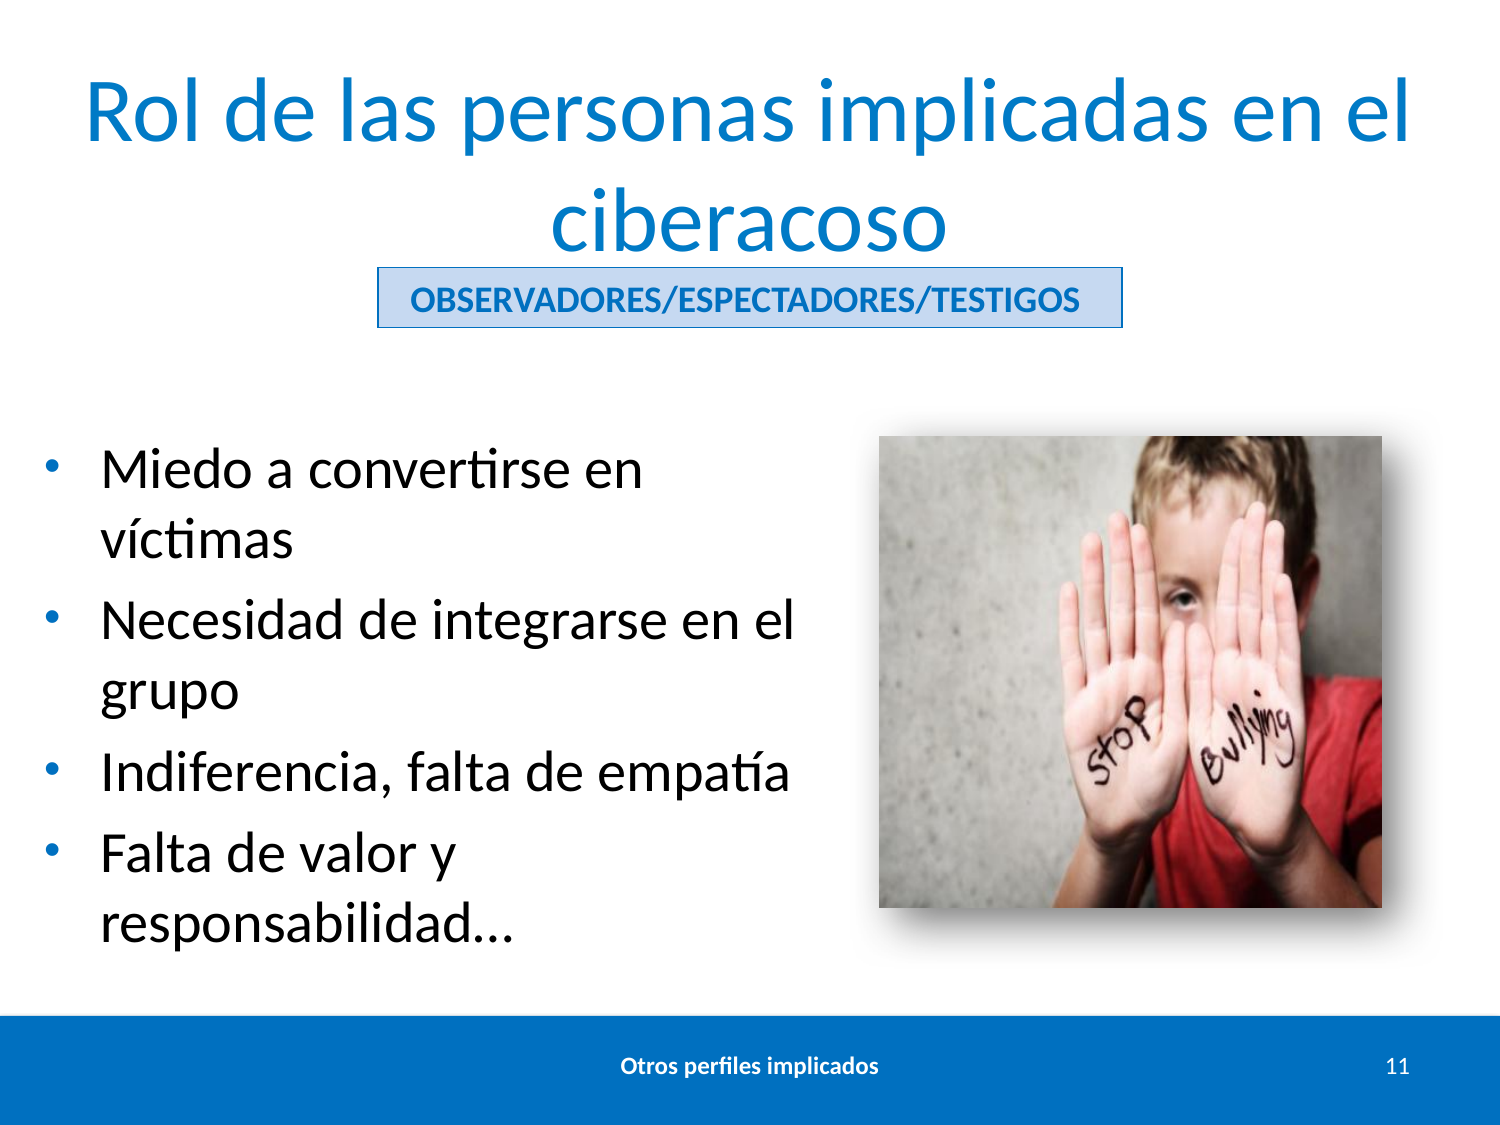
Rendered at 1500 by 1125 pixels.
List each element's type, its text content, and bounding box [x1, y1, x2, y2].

slide_number 11 [1074, 1042, 1425, 1103]
text_box Otros perfiles implicados [478, 1042, 1022, 1103]
title Rol de las personas implicadas en el ciberacoso [0, 42, 1500, 231]
list Miedo a convertirse en víctimas Necesidad de integrarse en el grupo Indiferencia, falta de empatía Falta de valor y responsabilidad… [29, 382, 833, 962]
text_box OBSERVADORES/ESPECTADORES/TESTIGOS [377, 267, 1122, 328]
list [879, 436, 1383, 909]
